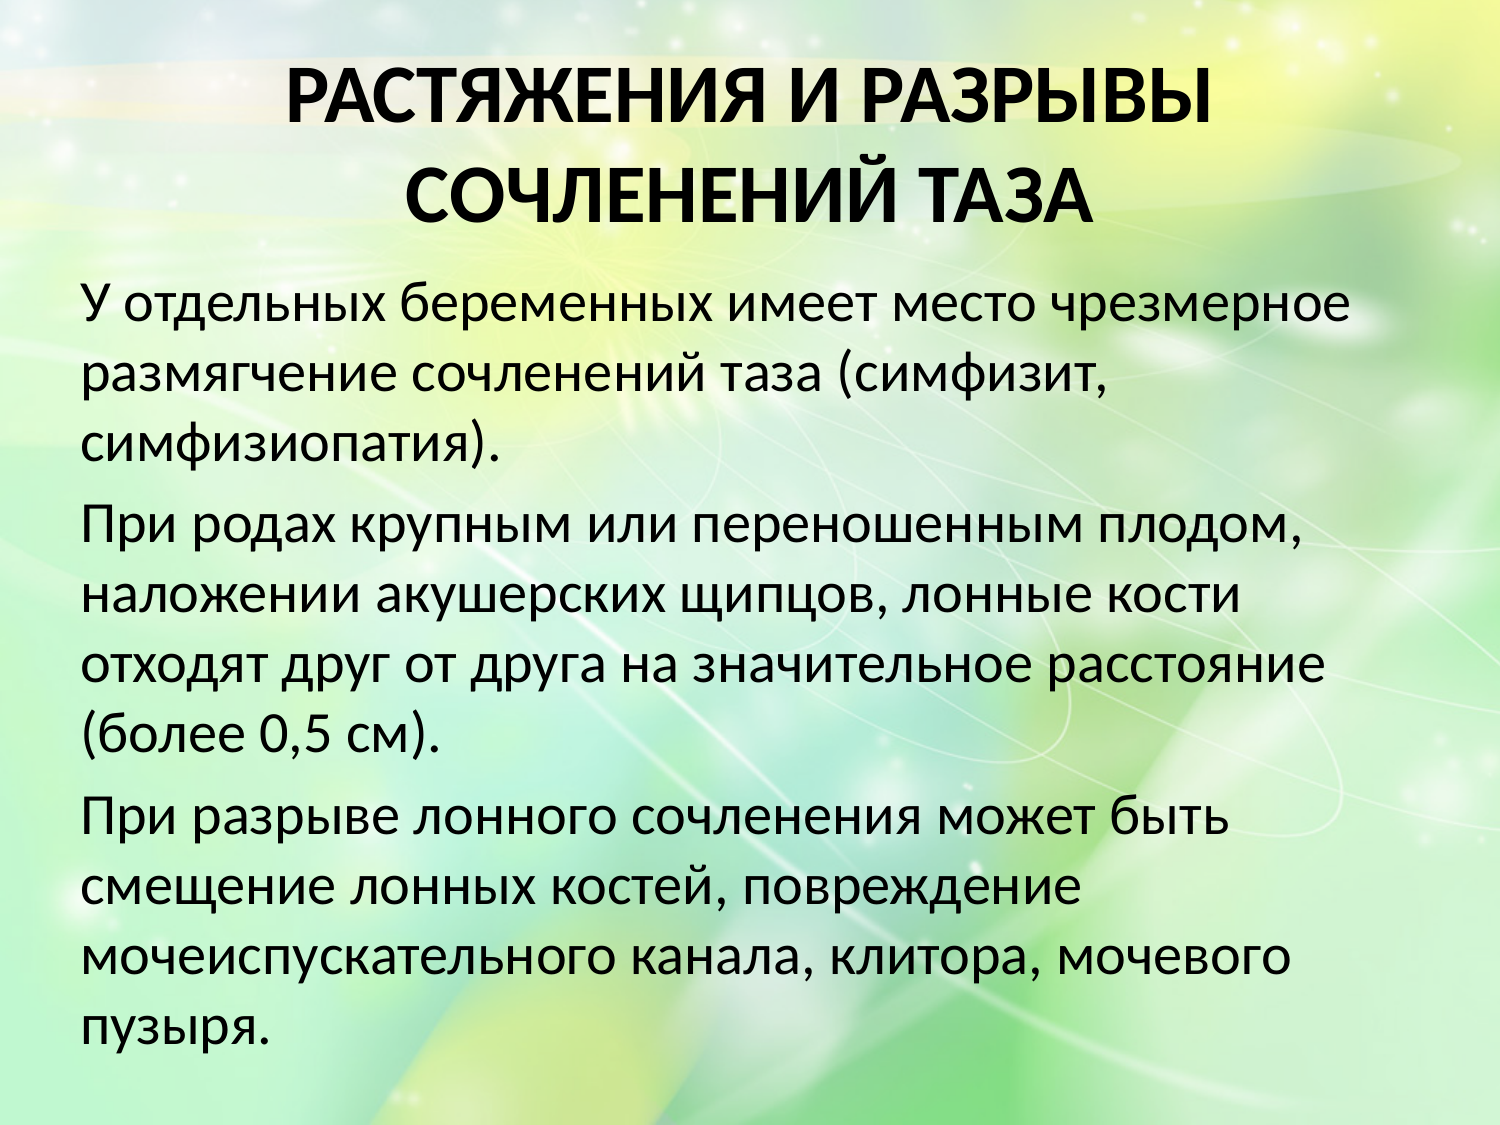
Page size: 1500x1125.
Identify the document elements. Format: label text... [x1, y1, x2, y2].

list У отдельных беременных имеет место чрезмерное размягчение сочленений таза (симфизит, симфизиопатия). При родах крупным или переношенным плодом, наложении акушерских щипцов, лонные кости отходят друг от друга на значительное расстояние (более 0,5 см). При разрыве лонного сочленения может быть смещение лонных костей, повреждение мочеиспускательного канала, клитора, мочевого пузыря. [64, 255, 1459, 1064]
title РАСТЯЖЕНИЯ И РАЗРЫВЫ СОЧЛЕНЕНИЙ ТАЗА [75, 31, 1425, 247]
